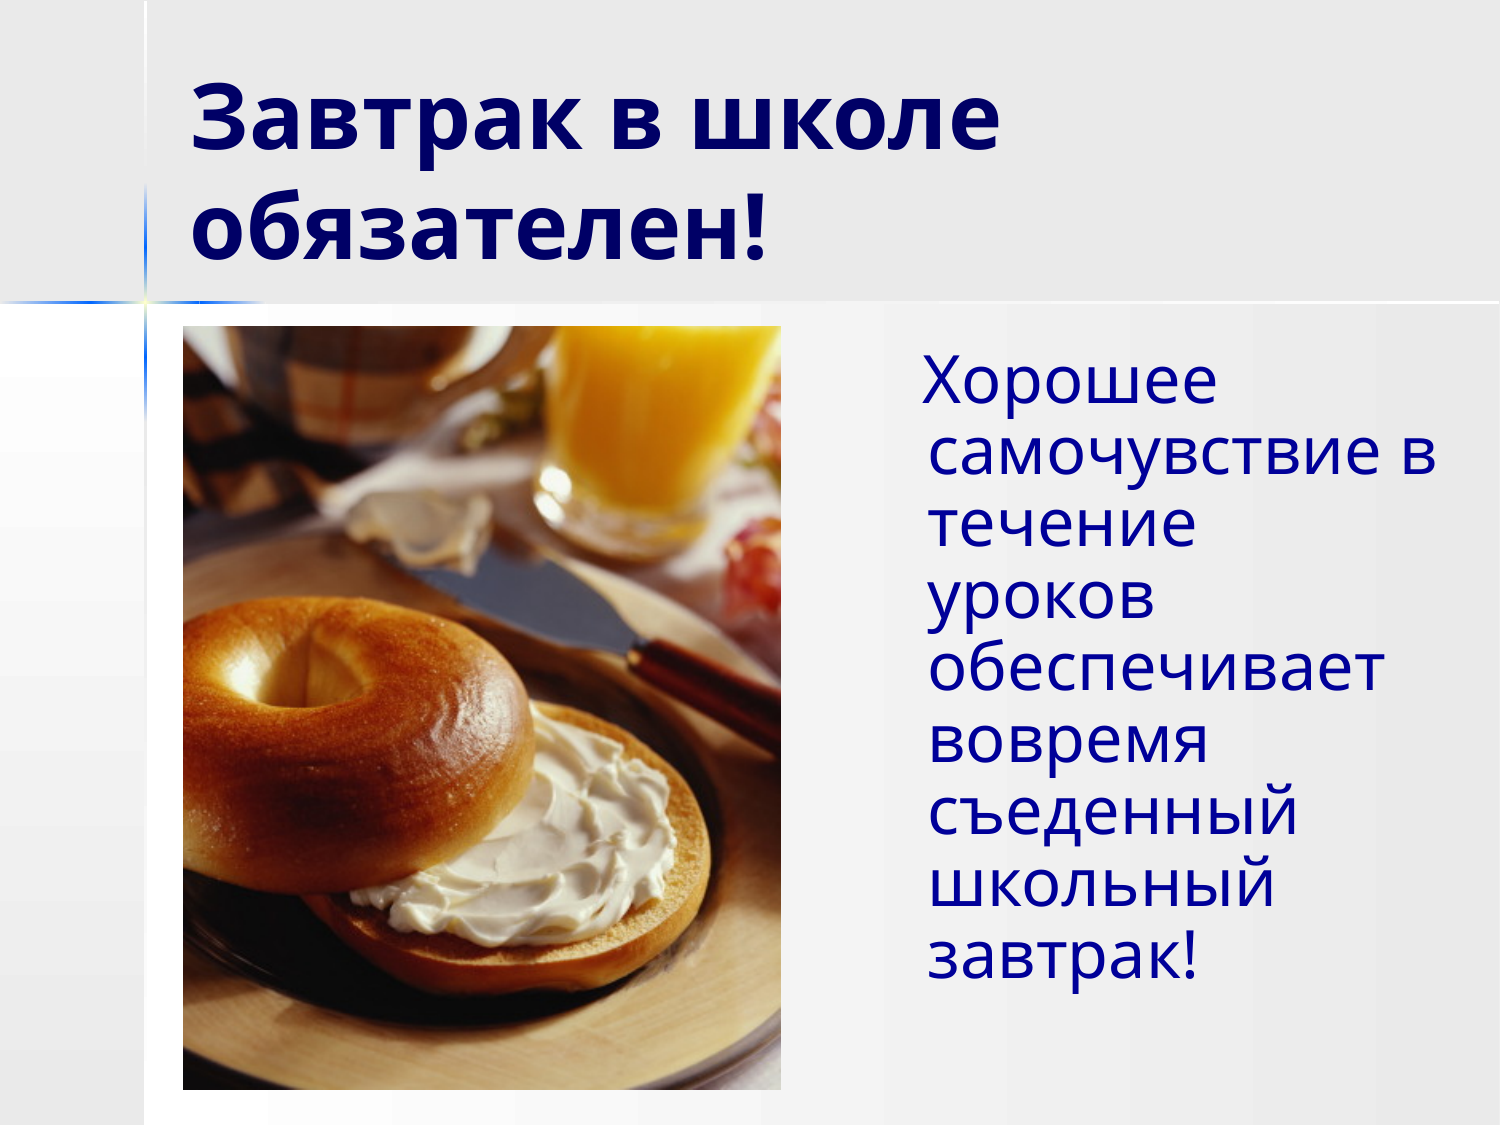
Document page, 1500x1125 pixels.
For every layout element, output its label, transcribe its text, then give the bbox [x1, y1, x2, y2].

picture [182, 326, 781, 1090]
list Хорошее самочувствие в течение уроков обеспечивает вовремя съеденный школьный завтрак! [855, 337, 1460, 1095]
title Завтрак в школе обязателен! [174, 49, 1413, 286]
